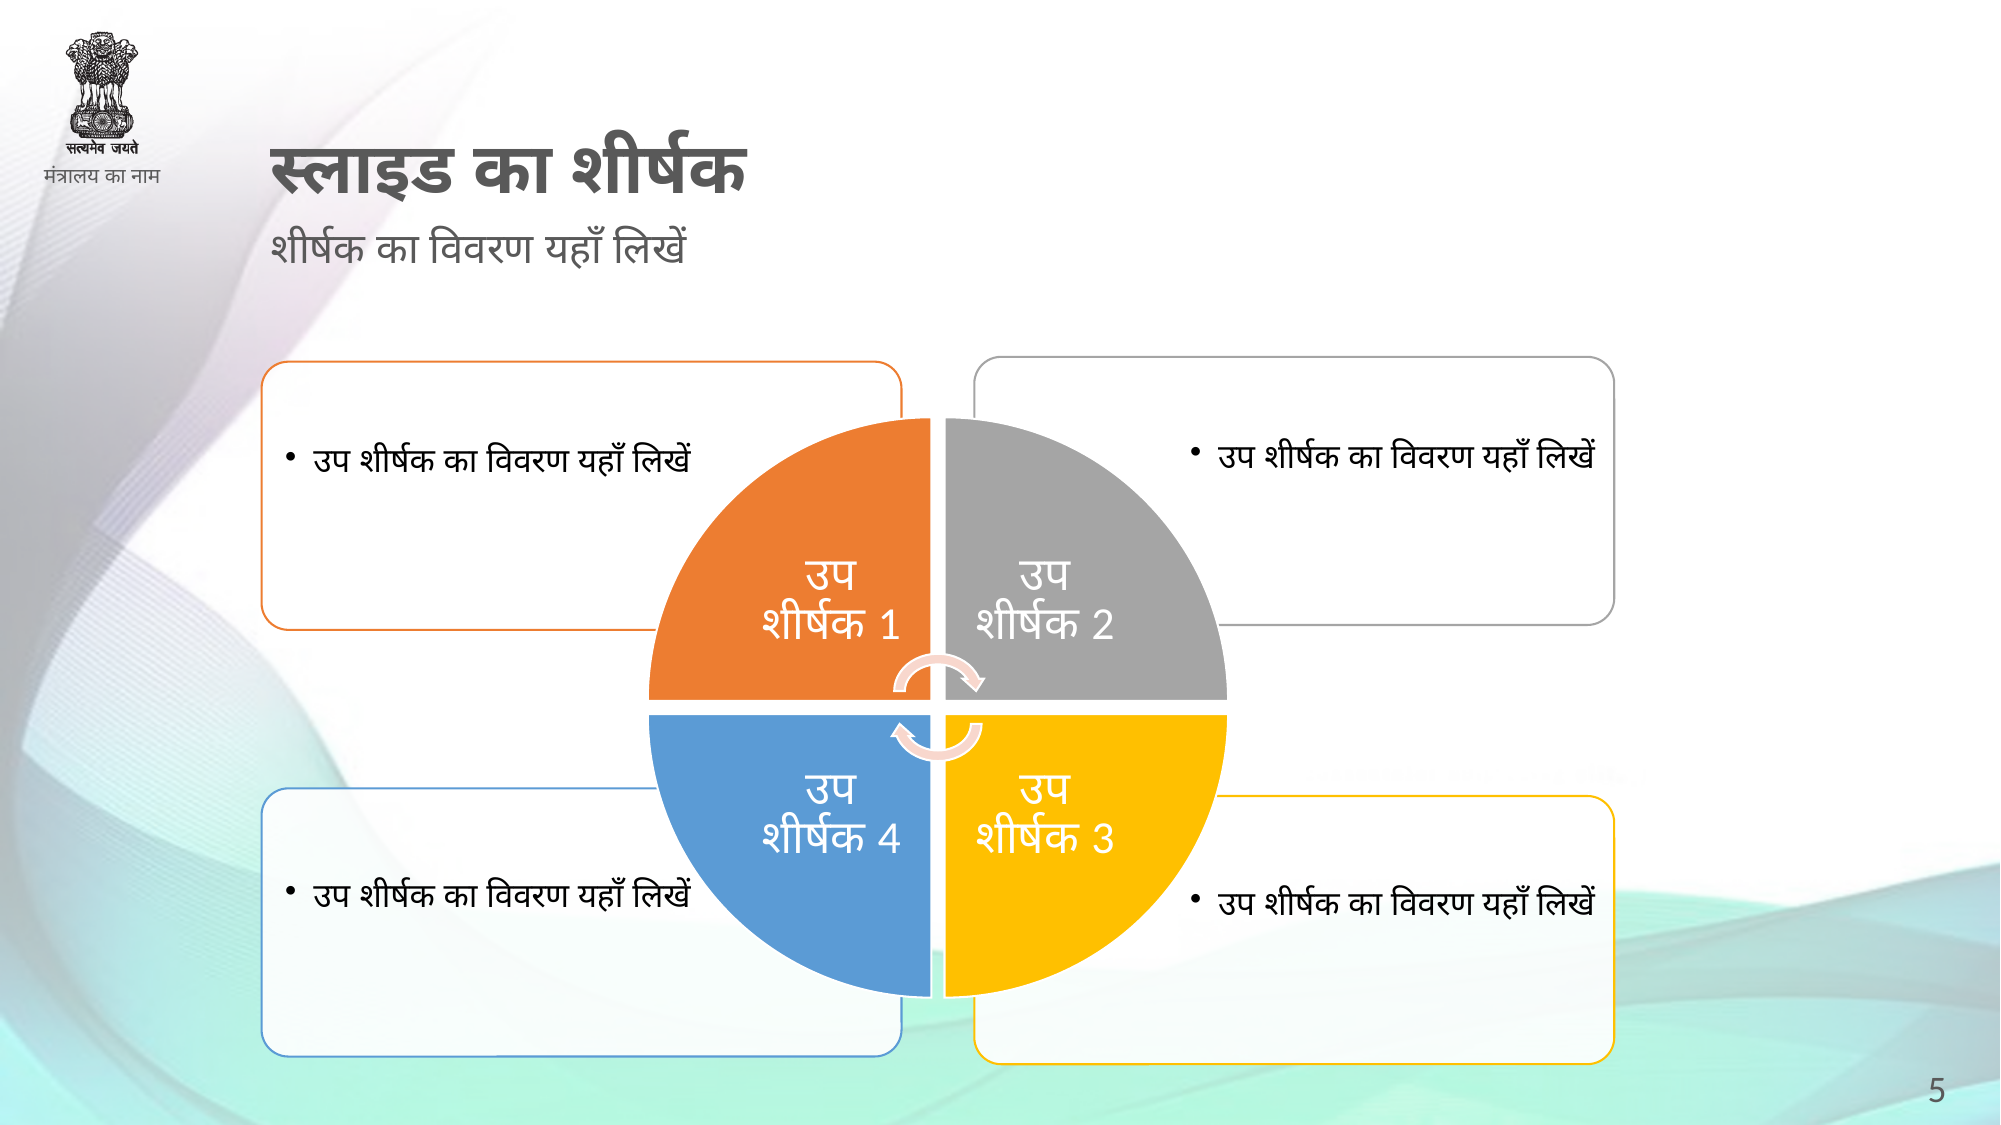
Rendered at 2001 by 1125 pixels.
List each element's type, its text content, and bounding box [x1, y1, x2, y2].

text_box 5 [1874, 1057, 2000, 1125]
picture [60, 30, 144, 155]
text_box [261, 379, 1615, 1035]
list शीर्षक का विवरण यहाँ लिखें [255, 219, 1697, 315]
list स्लाइड का शीर्षक [255, 125, 1697, 209]
